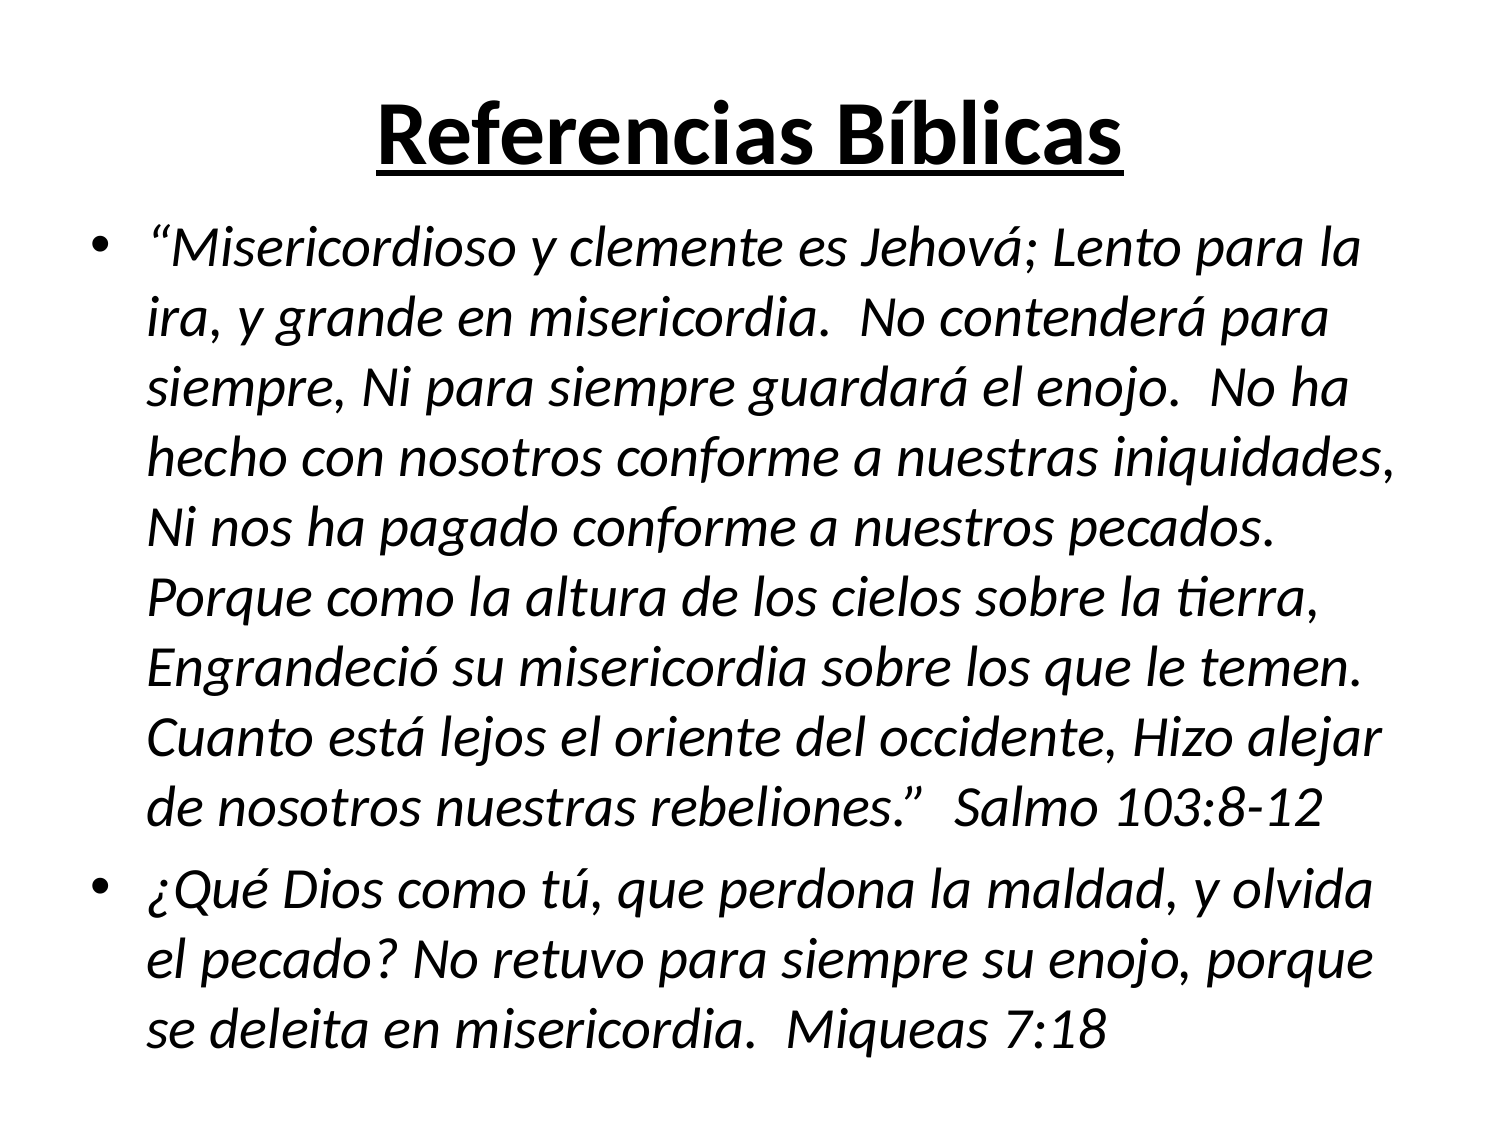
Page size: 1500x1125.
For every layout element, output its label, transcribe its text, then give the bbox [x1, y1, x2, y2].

list “Misericordioso y clemente es Jehová; Lento para la ira, y grande en misericordia. No contenderá para siempre, Ni para siempre guardará el enojo. No ha hecho con nosotros conforme a nuestras iniquidades, Ni nos ha pagado conforme a nuestros pecados. Porque como la altura de los cielos sobre la tierra, Engrandeció su misericordia sobre los que le temen. Cuanto está lejos el oriente del occidente, Hizo alejar de nosotros nuestras rebeliones.” Salmo 103:8-12 ¿Qué Dios como tú, que perdona la maldad, y olvida el pecado? No retuvo para siempre su enojo, porque se deleita en misericordia. Miqueas 7:18 [75, 200, 1425, 912]
title Referencias Bíblicas [75, 54, 1425, 200]
